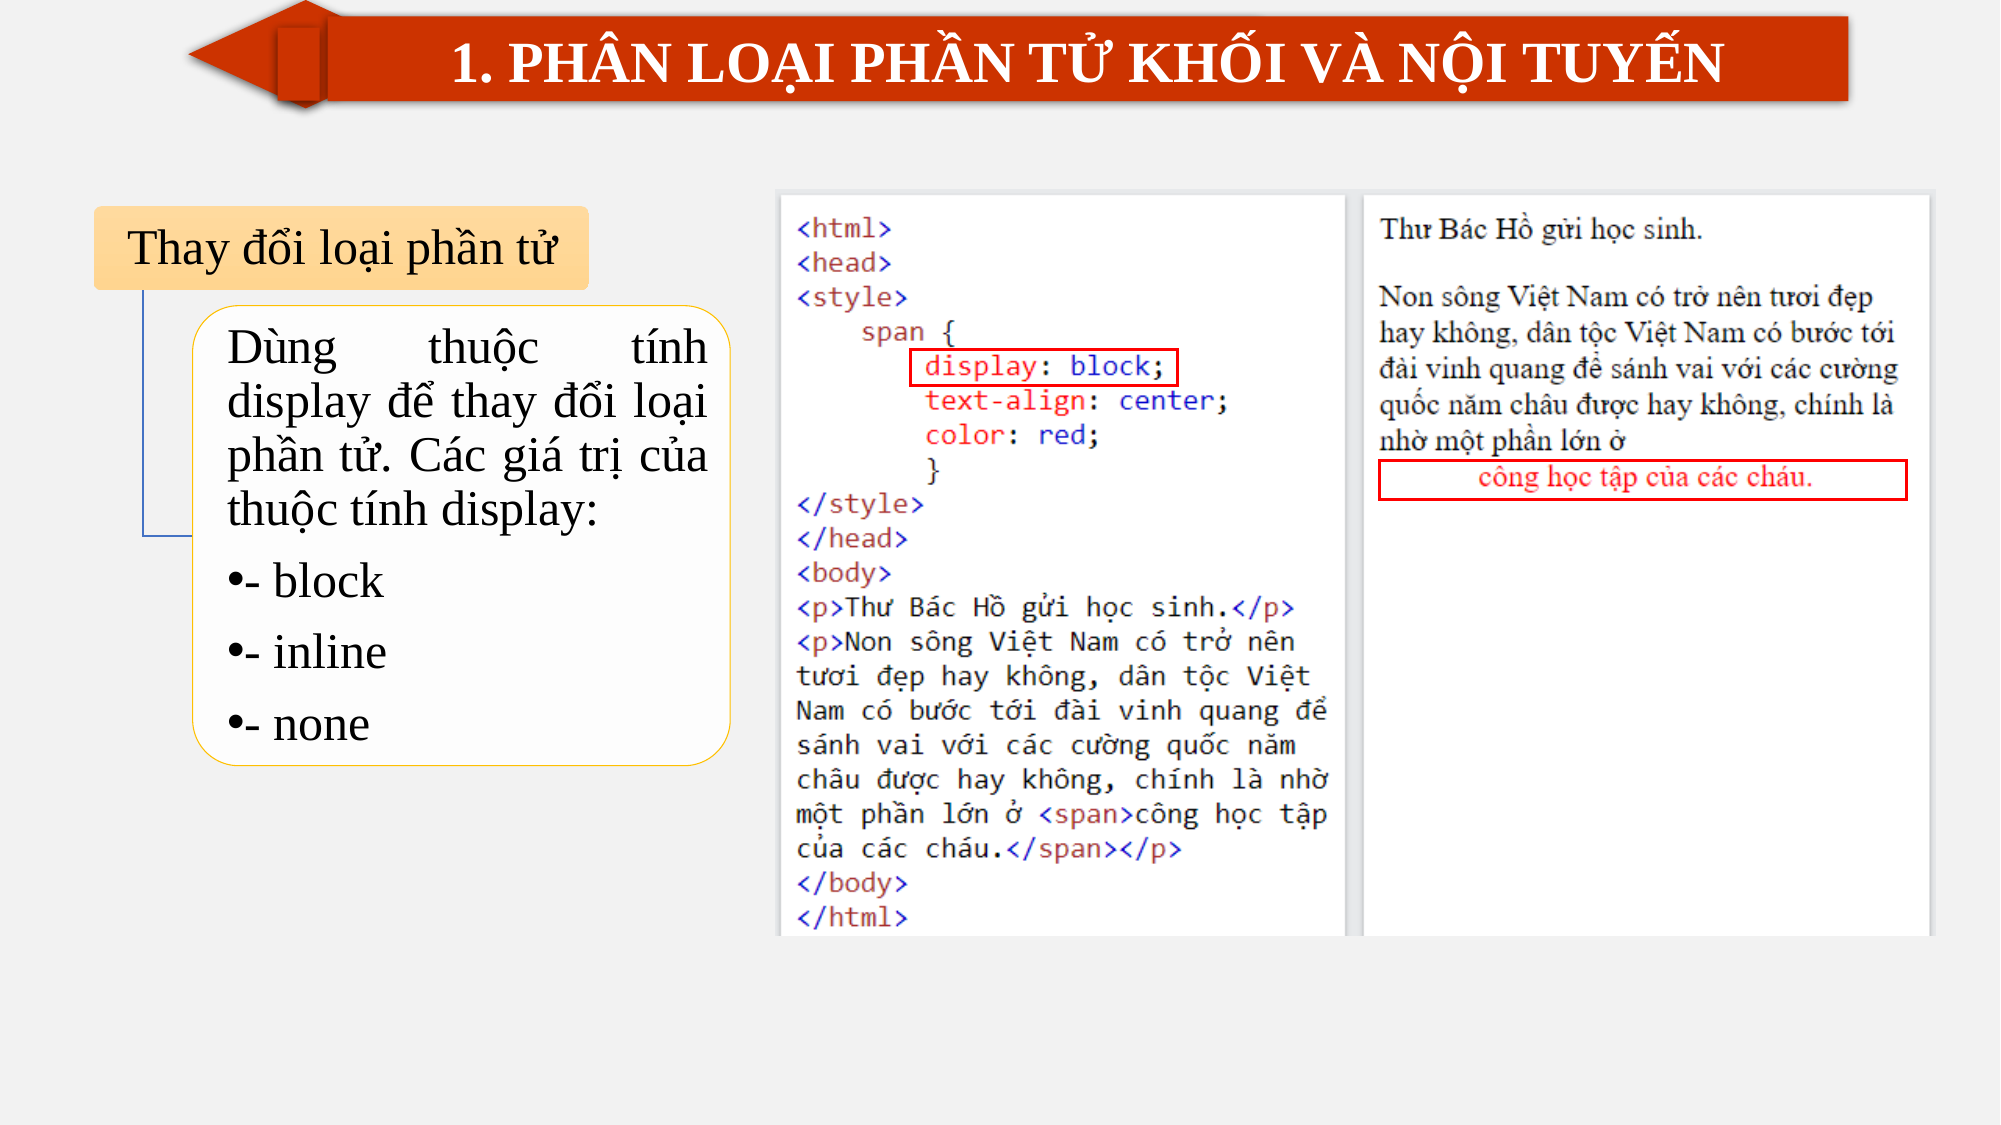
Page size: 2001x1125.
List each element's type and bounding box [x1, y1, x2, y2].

text_box [93, 199, 731, 773]
text_box [188, 0, 1849, 109]
picture [775, 189, 1936, 936]
